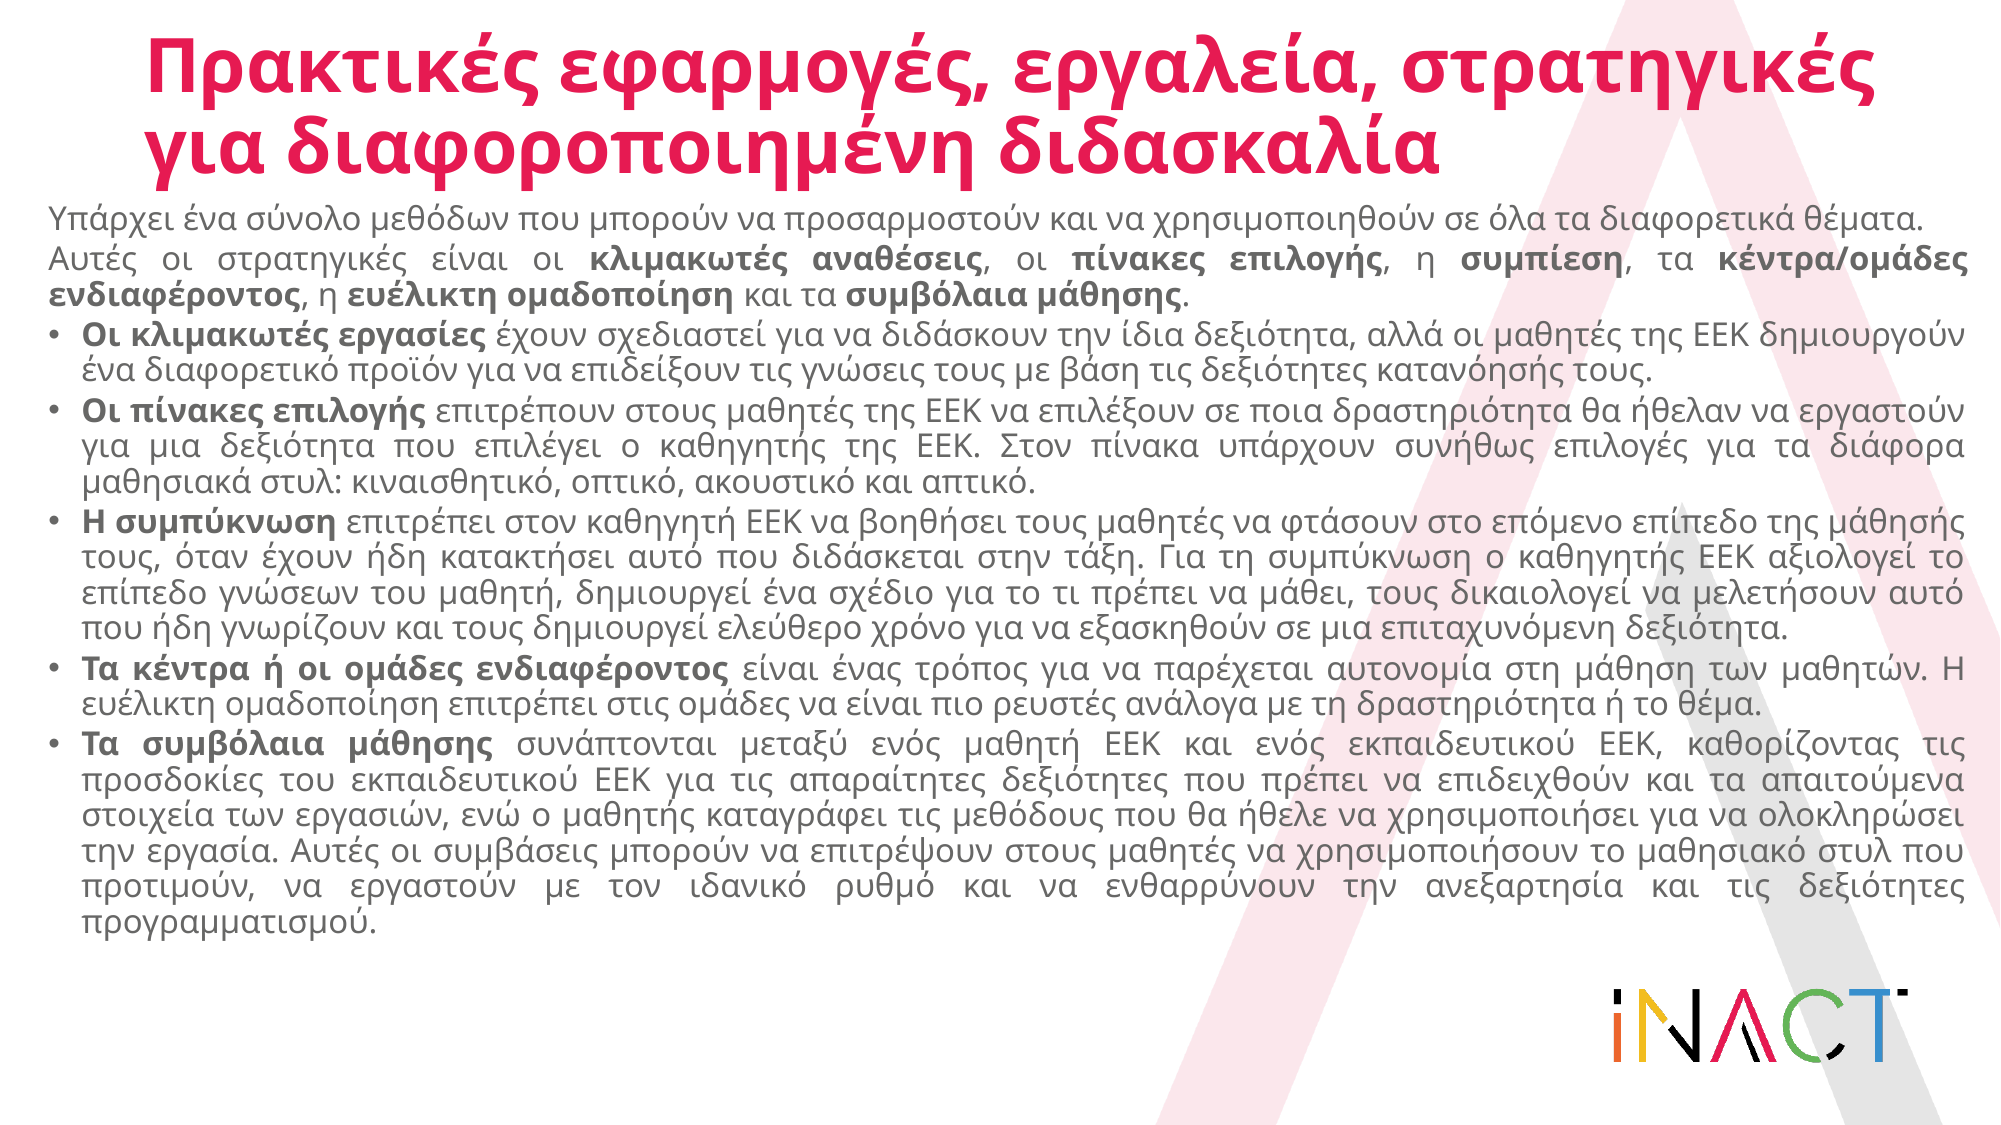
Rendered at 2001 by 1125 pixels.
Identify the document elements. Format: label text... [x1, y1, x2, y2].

title Πρακτικές εφαρμογές, εργαλεία, στρατηγικές για διαφοροποιημένη διδασκαλία [129, 0, 1992, 218]
picture [1148, 0, 2001, 1125]
list Υπάρχει ένα σύνολο μεθόδων που μπορούν να προσαρμοστούν και να χρησιμοποιηθούν σε όλα τα διαφορετικά θέματα. Αυτές οι στρατηγικές είναι οι κλιμακωτές αναθέσεις, οι πίνακες επιλογής, η συμπίεση, τα κέντρα/ομάδες ενδιαφέροντος, η ευέλικτη ομαδοποίηση και τα συμβόλαια μάθησης. Οι κλιμακωτές εργασίες έχουν σχεδιαστεί για να διδάσκουν την ίδια δεξιότητα, αλλά οι μαθητές της ΕΕΚ δημιουργούν ένα διαφορετικό προϊόν για να επιδείξουν τις γνώσεις τους με βάση τις δεξιότητες κατανόησής τους. Οι πίνακες επιλογής επιτρέπουν στους μαθητές της ΕΕΚ να επιλέξουν σε ποια δραστηριότητα θα ήθελαν να εργαστούν για μια δεξιότητα που επιλέγει ο καθηγητής της ΕΕΚ. Στον πίνακα υπάρχουν συνήθως επιλογές για τα διάφορα μαθησιακά στυλ: κιναισθητικό, οπτικό, ακουστικό και απτικό. Η συμπύκνωση επιτρέπει στον καθηγητή ΕΕΚ να βοηθήσει τους μαθητές να φτάσουν στο επόμενο επίπεδο της μάθησής τους, όταν έχουν ήδη κατακτήσει αυτό που διδάσκεται στην τάξη. Για τη συμπύκνωση ο καθηγητής ΕΕΚ αξιολογεί το επίπεδο γνώσεων του μαθητή, δημιουργεί ένα σχέδιο για το τι πρέπει να μάθει, τους δικαιολογεί να μελετήσουν αυτό που ήδη γνωρίζουν και τους δημιουργεί ελεύθερο χρόνο για να εξασκηθούν σε μια επιταχυνόμενη δεξιότητα. Τα κέντρα ή οι ομάδες ενδιαφέροντος είναι ένας τρόπος για να παρέχεται αυτονομία στη μάθηση των μαθητών. Η ευέλικτη ομαδοποίηση επιτρέπει στις ομάδες να είναι πιο ρευστές ανάλογα με τη δραστηριότητα ή το θέμα. Τα συμβόλαια μάθησης συνάπτονται μεταξύ ενός μαθητή ΕΕΚ και ενός εκπαιδευτικού ΕΕΚ, καθορίζοντας τις προσδοκίες του εκπαιδευτικού ΕΕΚ για τις απαραίτητες δεξιότητες που πρέπει να επιδειχθούν και τα απαιτούμενα στοιχεία των εργασιών, ενώ ο μαθητής καταγράφει τις μεθόδους που θα ήθελε να χρησιμοποιήσει για να ολοκληρώσει την εργασία. Αυτές οι συμβάσεις μπορούν να επιτρέψουν στους μαθητές να χρησιμοποιήσουν το μαθησιακό στυλ που προτιμούν, να εργαστούν με τον ιδανικό ρυθμό και να ενθαρρύνουν την ανεξαρτησία και τις δεξιότητες προγραμματισμού. [33, 194, 1984, 1021]
